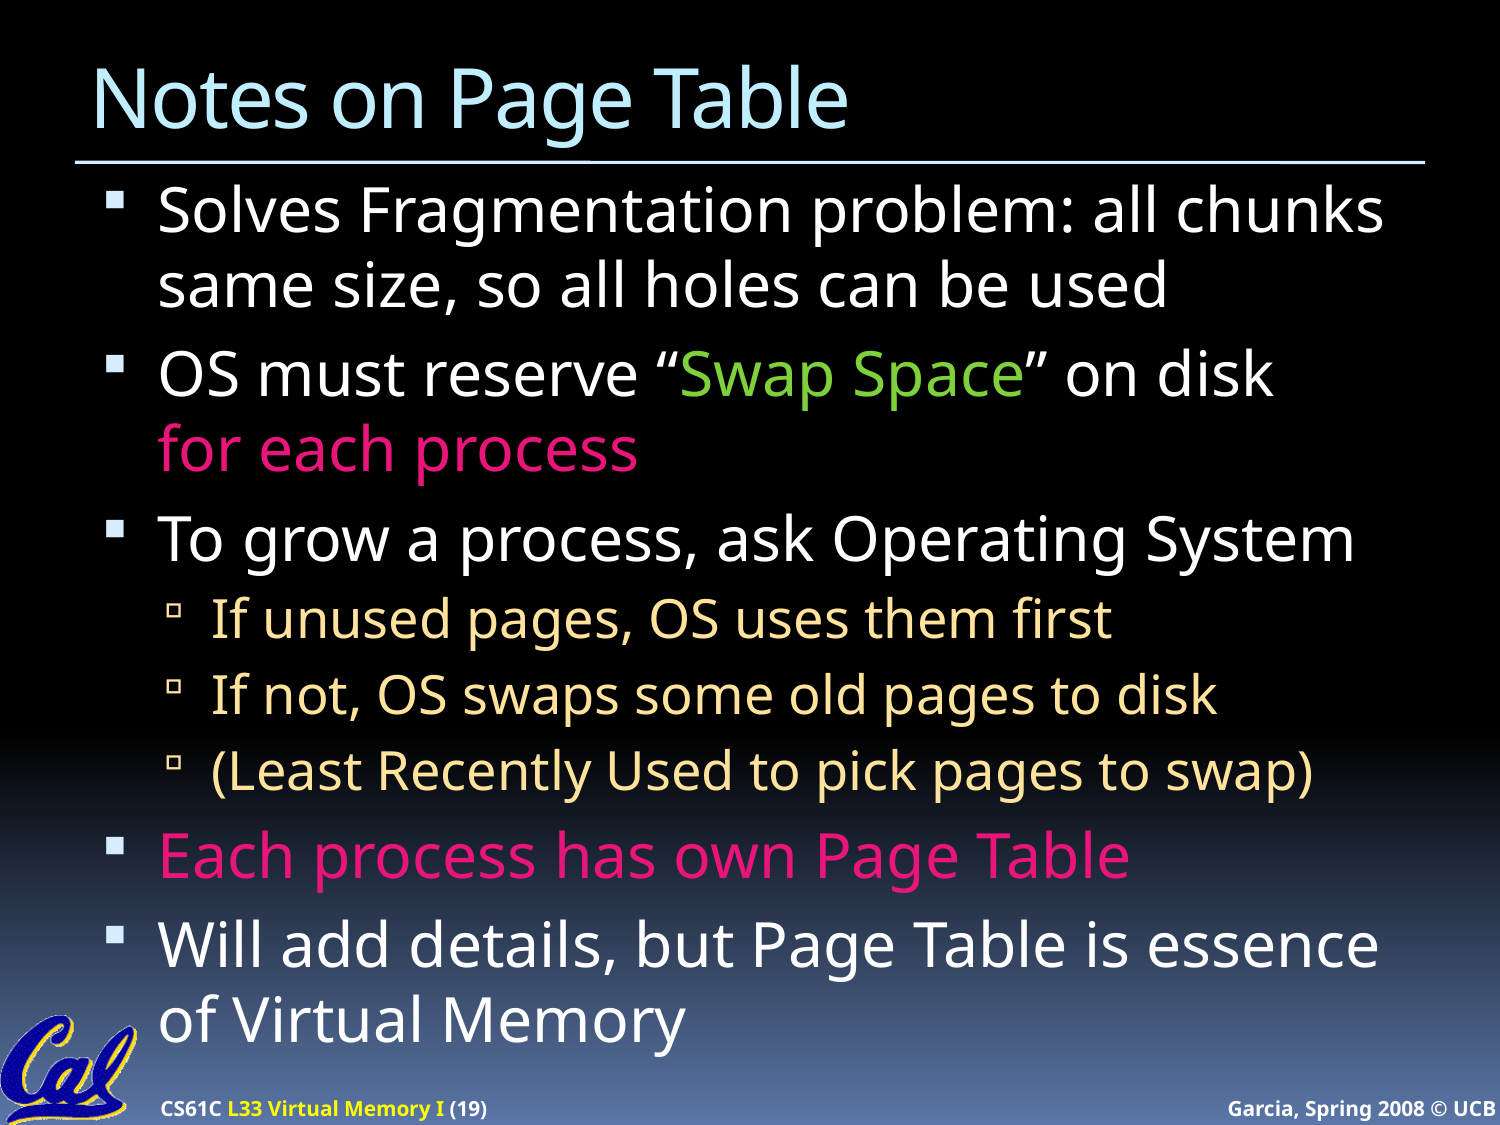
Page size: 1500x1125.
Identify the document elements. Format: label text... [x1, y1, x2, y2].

title Notes on Page Table [75, 37, 1425, 162]
picture [0, 1015, 140, 1125]
list Solves Fragmentation problem: all chunks same size, so all holes can be used OS must reserve “Swap Space” on disk for each process To grow a process, ask Operating System If unused pages, OS uses them first If not, OS swaps some old pages to disk (Least Recently Used to pick pages to swap) Each process has own Page Table Will add details, but Page Table is essence of Virtual Memory [74, 162, 1426, 1043]
